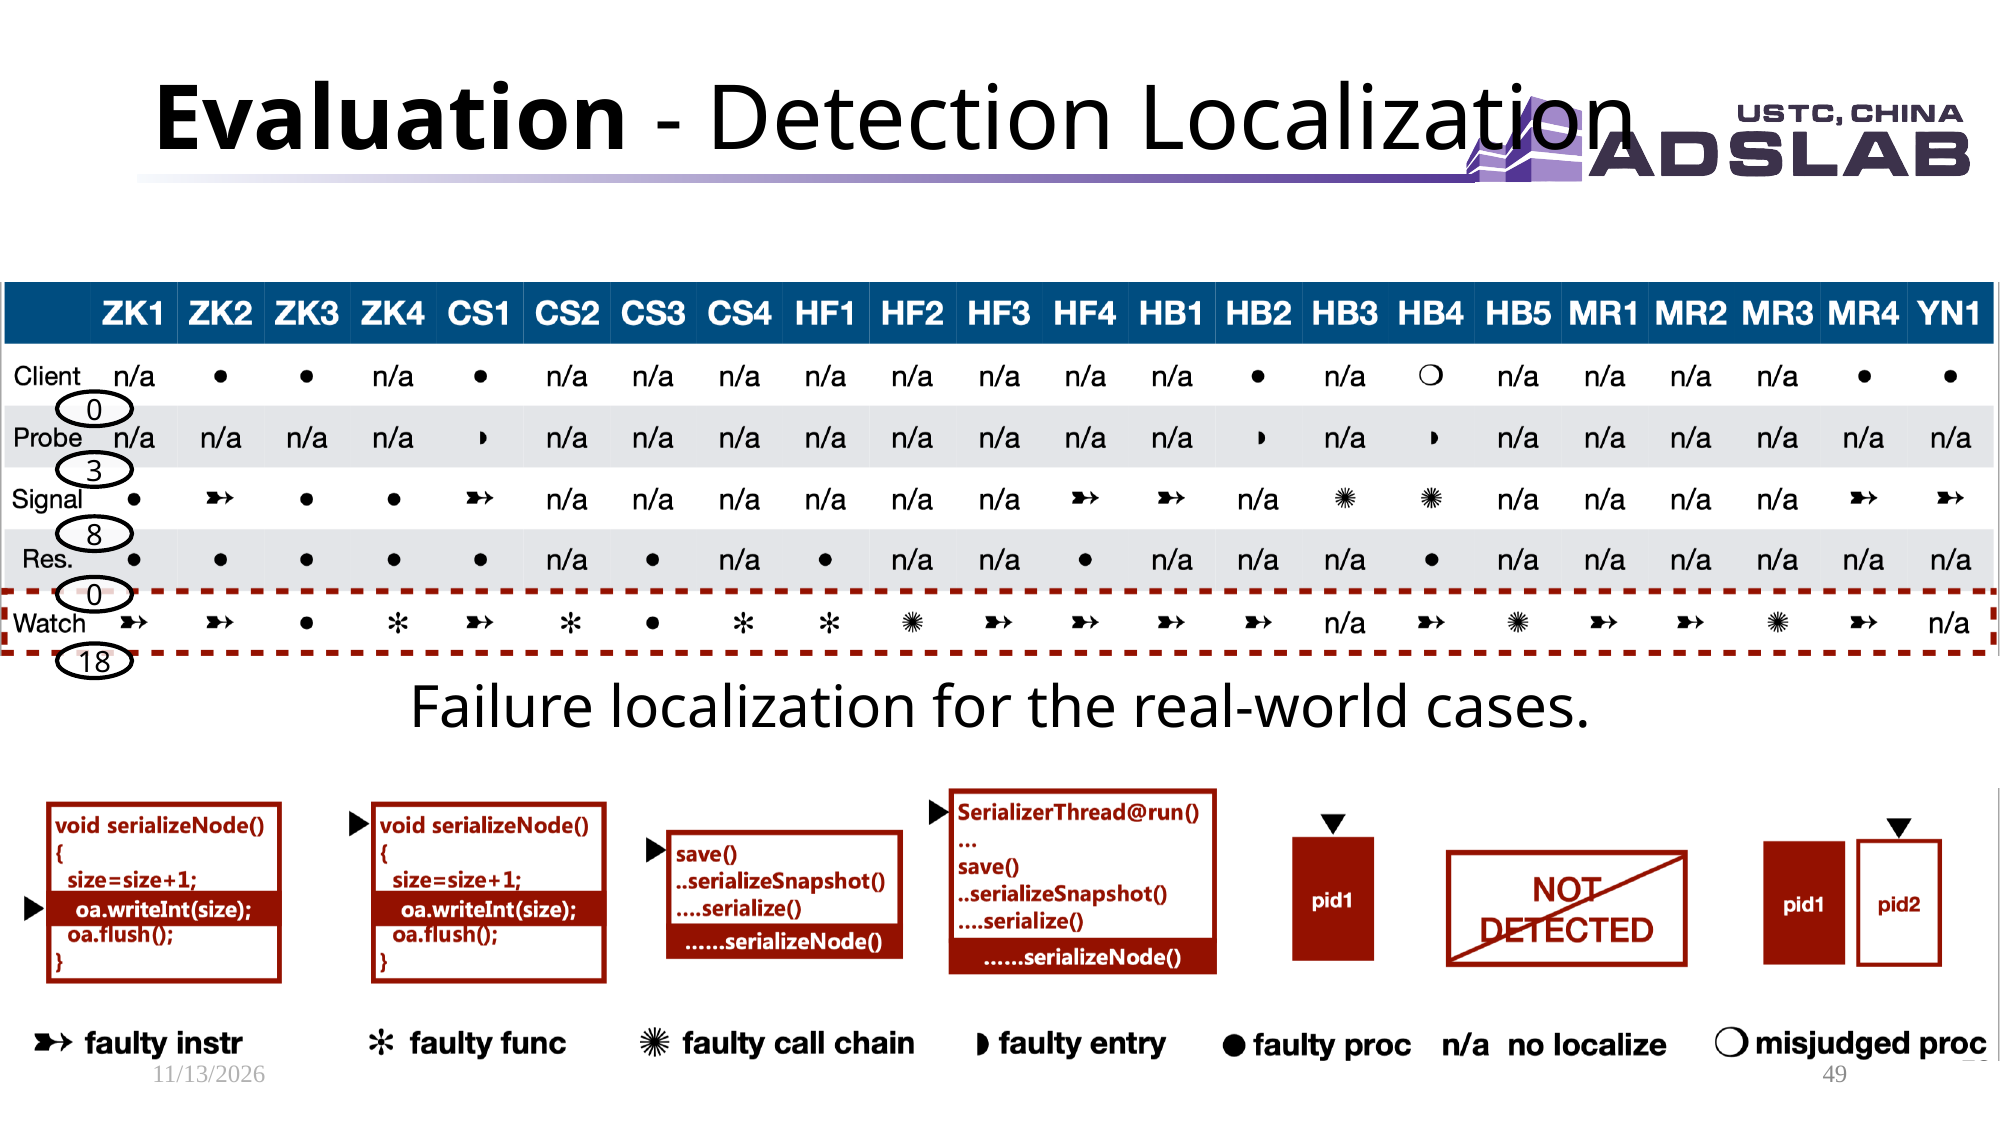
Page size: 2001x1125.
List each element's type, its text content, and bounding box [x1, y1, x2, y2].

picture [0, 788, 2000, 1061]
text_box Failure localization for the real-world cases. [137, 669, 1863, 788]
text_box Failure localization for the real-world cases. [137, 1061, 1863, 1125]
text_box 18 [55, 656, 134, 680]
picture [1470, 93, 1976, 183]
title Evaluation - Detection Localization [137, 63, 1863, 177]
picture [0, 282, 2000, 656]
